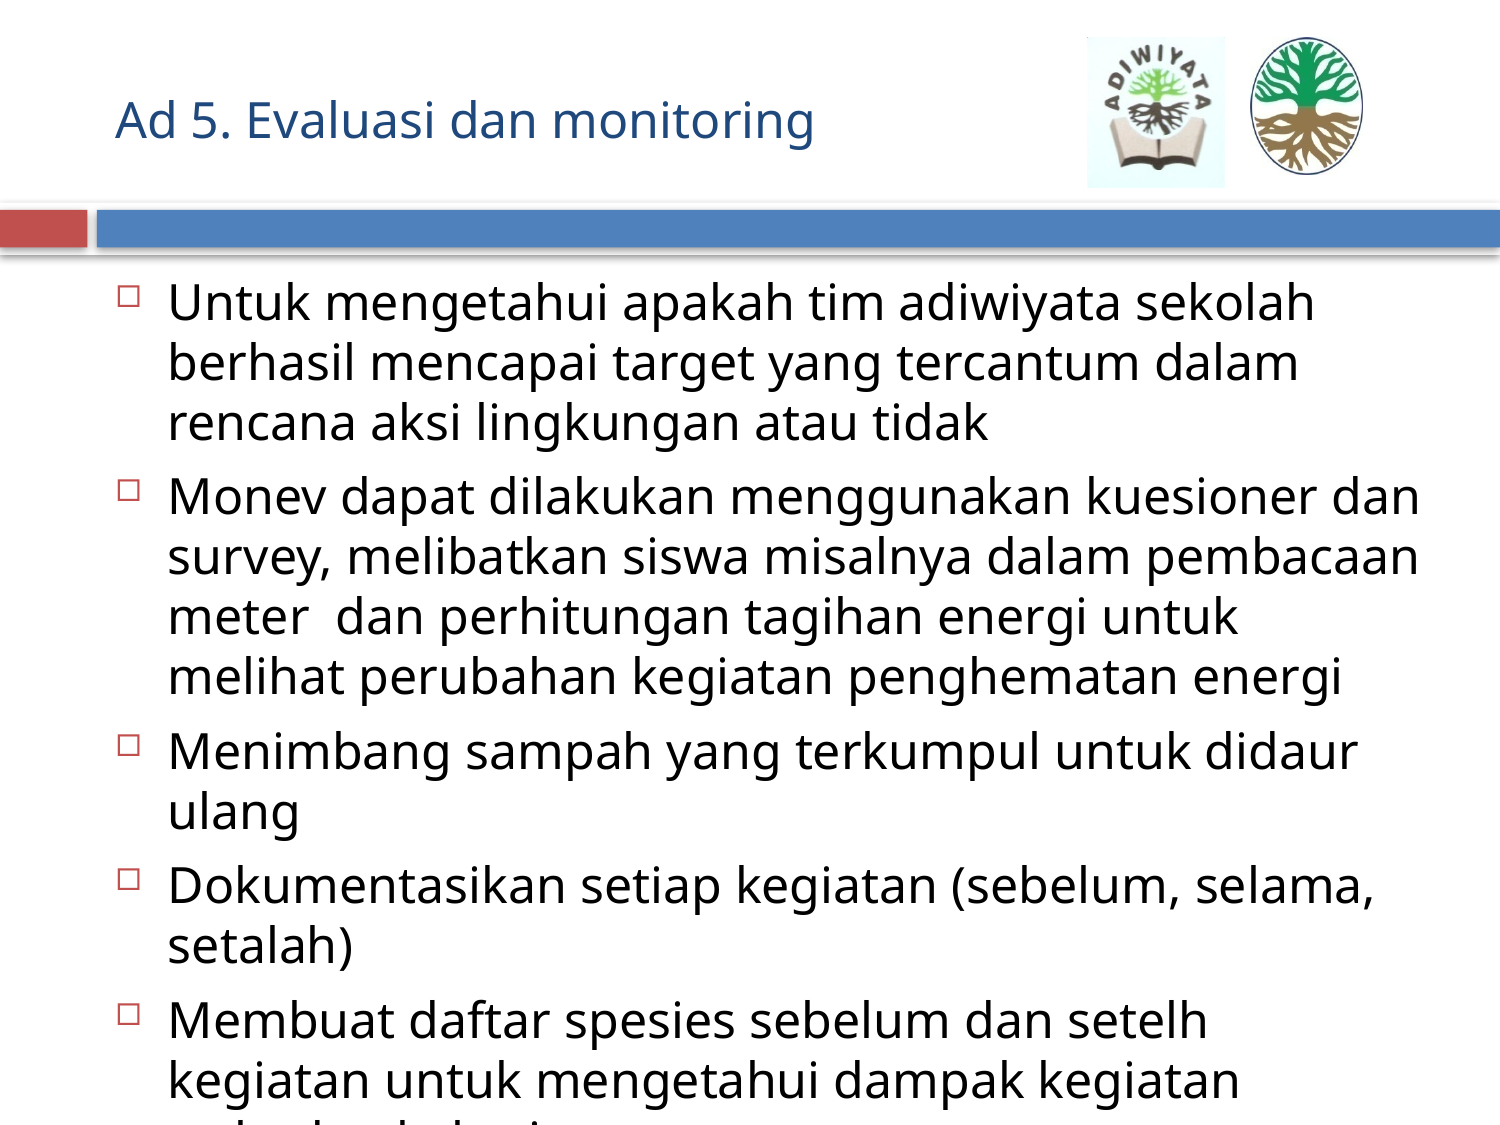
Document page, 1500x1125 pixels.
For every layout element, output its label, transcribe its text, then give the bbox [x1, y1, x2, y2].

list Untuk mengetahui apakah tim adiwiyata sekolah berhasil mencapai target yang tercantum dalam rencana aksi lingkungan atau tidak Monev dapat dilakukan menggunakan kuesioner dan survey, melibatkan siswa misalnya dalam pembacaan meter dan perhitungan tagihan energi untuk melihat perubahan kegiatan penghematan energi Menimbang sampah yang terkumpul untuk didaur ulang Dokumentasikan setiap kegiatan (sebelum, selama, setalah) Membuat daftar spesies sebelum dan setelh kegiatan untuk mengetahui dampak kegiatan terhadap kehati. [100, 262, 1439, 1001]
picture [1086, 36, 1226, 188]
picture [1249, 36, 1363, 176]
title Ad 5. Evaluasi dan monitoring [100, 37, 1439, 201]
